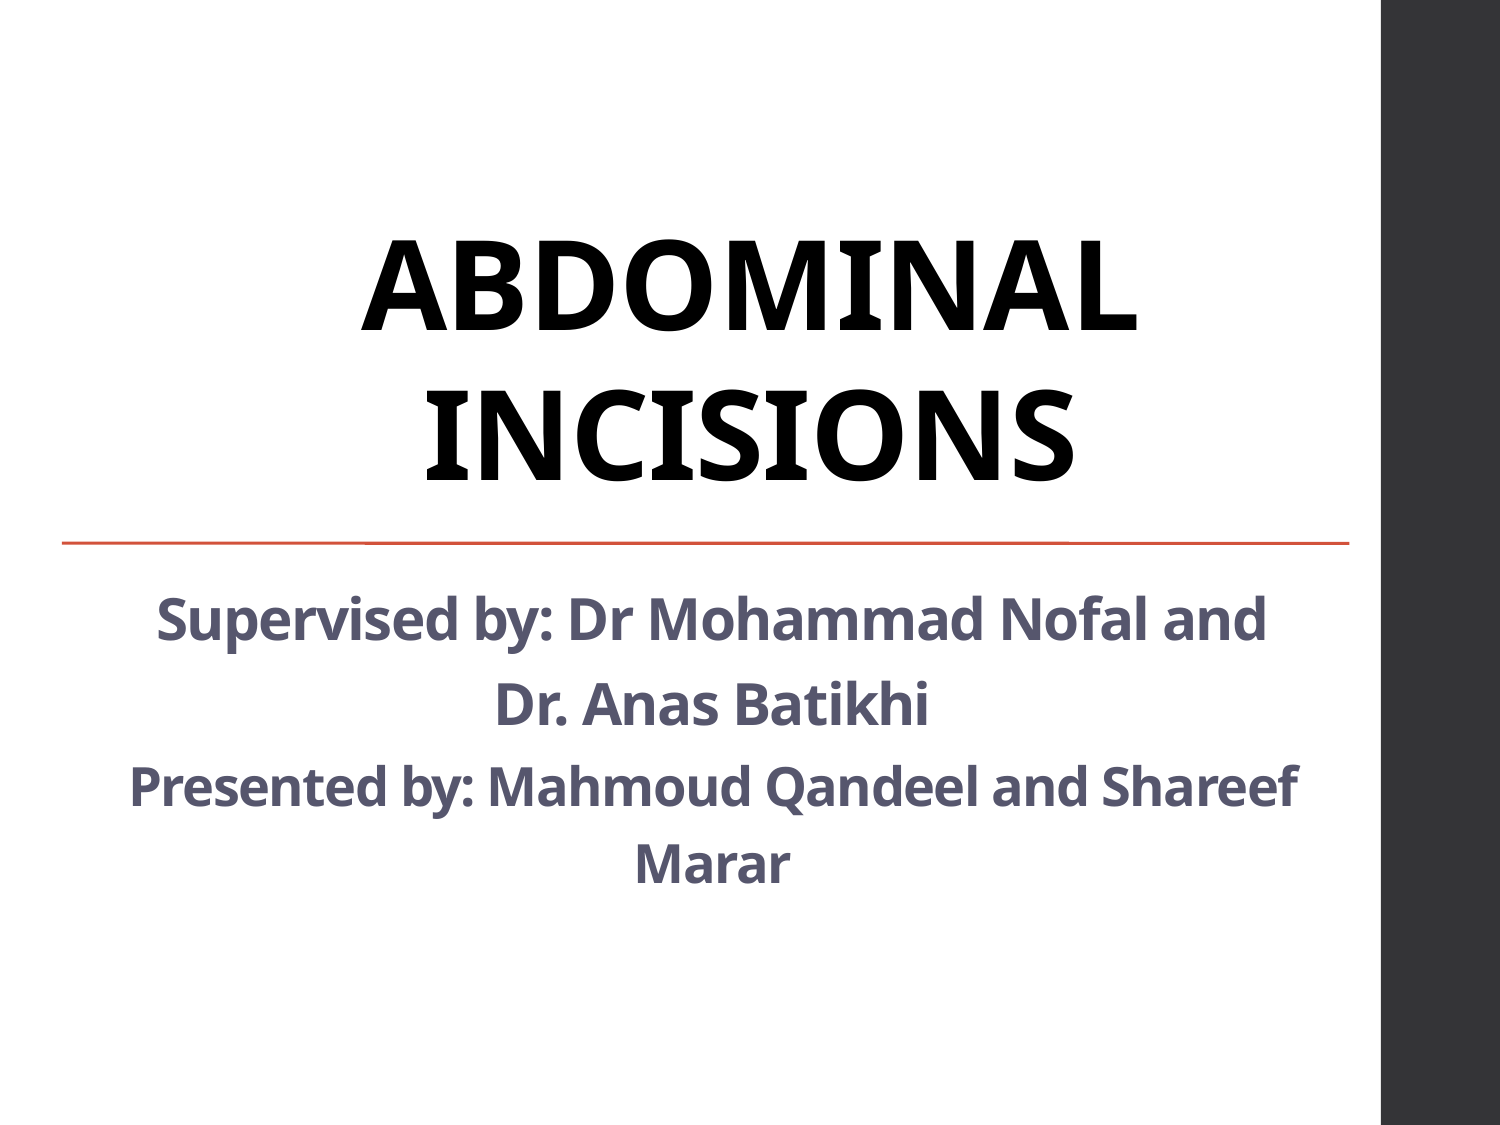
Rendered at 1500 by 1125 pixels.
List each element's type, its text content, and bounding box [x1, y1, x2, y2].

title ABDOMINAL INCISIONS [40, 202, 1460, 506]
text_box Supervised by: Dr Mohammad Nofal and Dr. Anas Batikhi Presented by: Mahmoud Qandeel and Shareef Marar [74, 566, 1350, 895]
